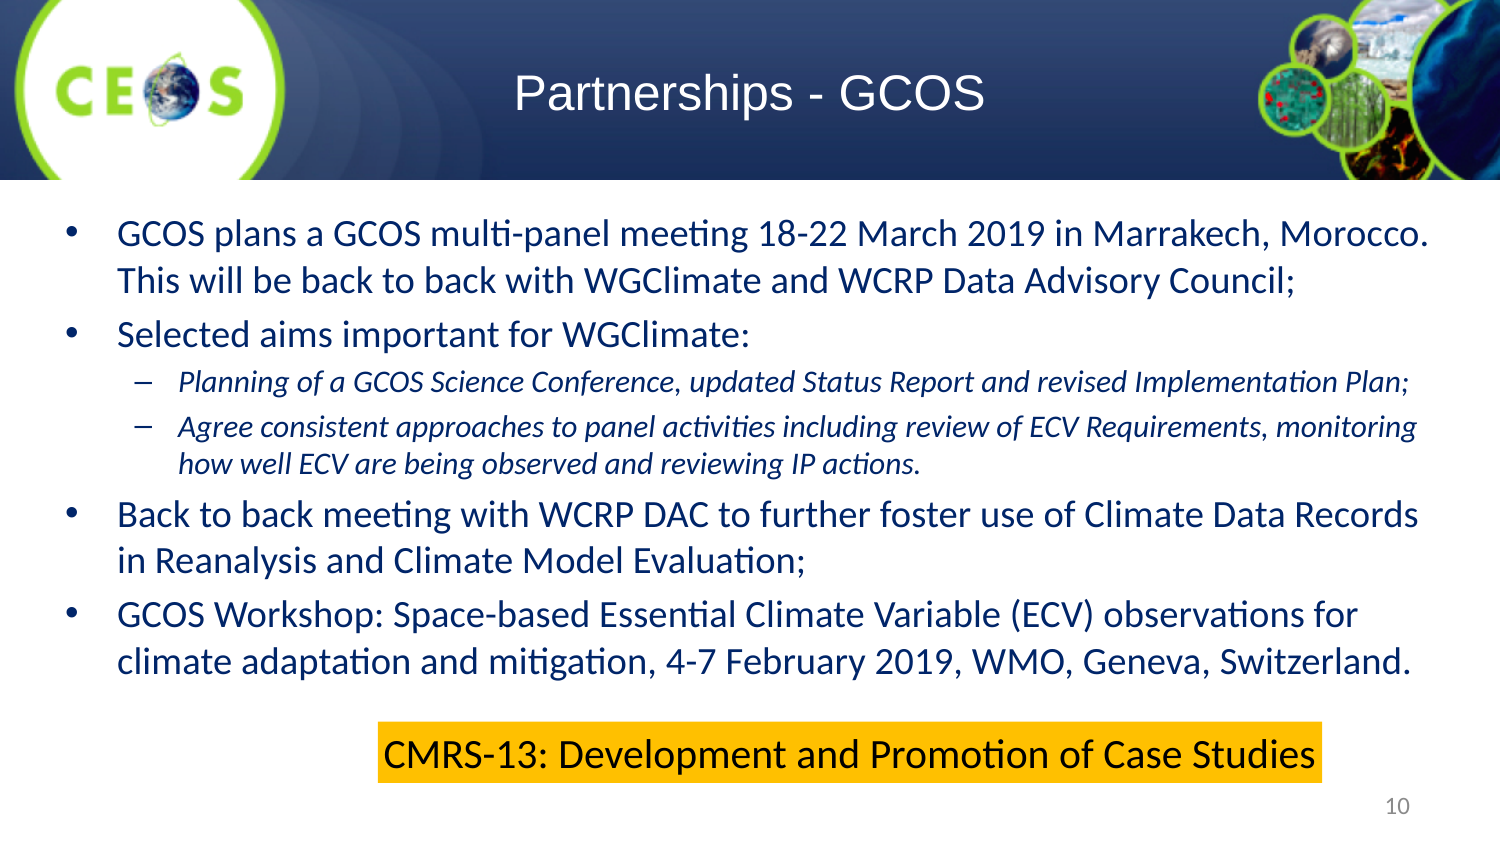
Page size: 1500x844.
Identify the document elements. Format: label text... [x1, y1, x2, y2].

slide_number 10 [1074, 783, 1425, 827]
picture [0, 0, 1500, 180]
list GCOS plans a GCOS multi-panel meeting 18-22 March 2019 in Marrakech, Morocco. This will be back to back with WGClimate and WCRP Data Advisory Council; Selected aims important for WGClimate: Planning of a GCOS Science Conference, updated Status Report and revised Implementation Plan; Agree consistent approaches to panel activities including review of ECV Requirements, monitoring how well ECV are being observed and reviewing IP actions. Back to back meeting with WCRP DAC to further foster use of Climate Data Records in Reanalysis and Climate Model Evaluation; GCOS Workshop: Space-based Essential Climate Variable (ECV) observations for climate adaptation and mitigation, 4-7 February 2019, WMO, Geneva, Switzerland. [50, 200, 1449, 783]
text_box CMRS-13: Development and Promotion of Case Studies [377, 721, 1323, 783]
title Partnerships - GCOS [331, 20, 1168, 161]
